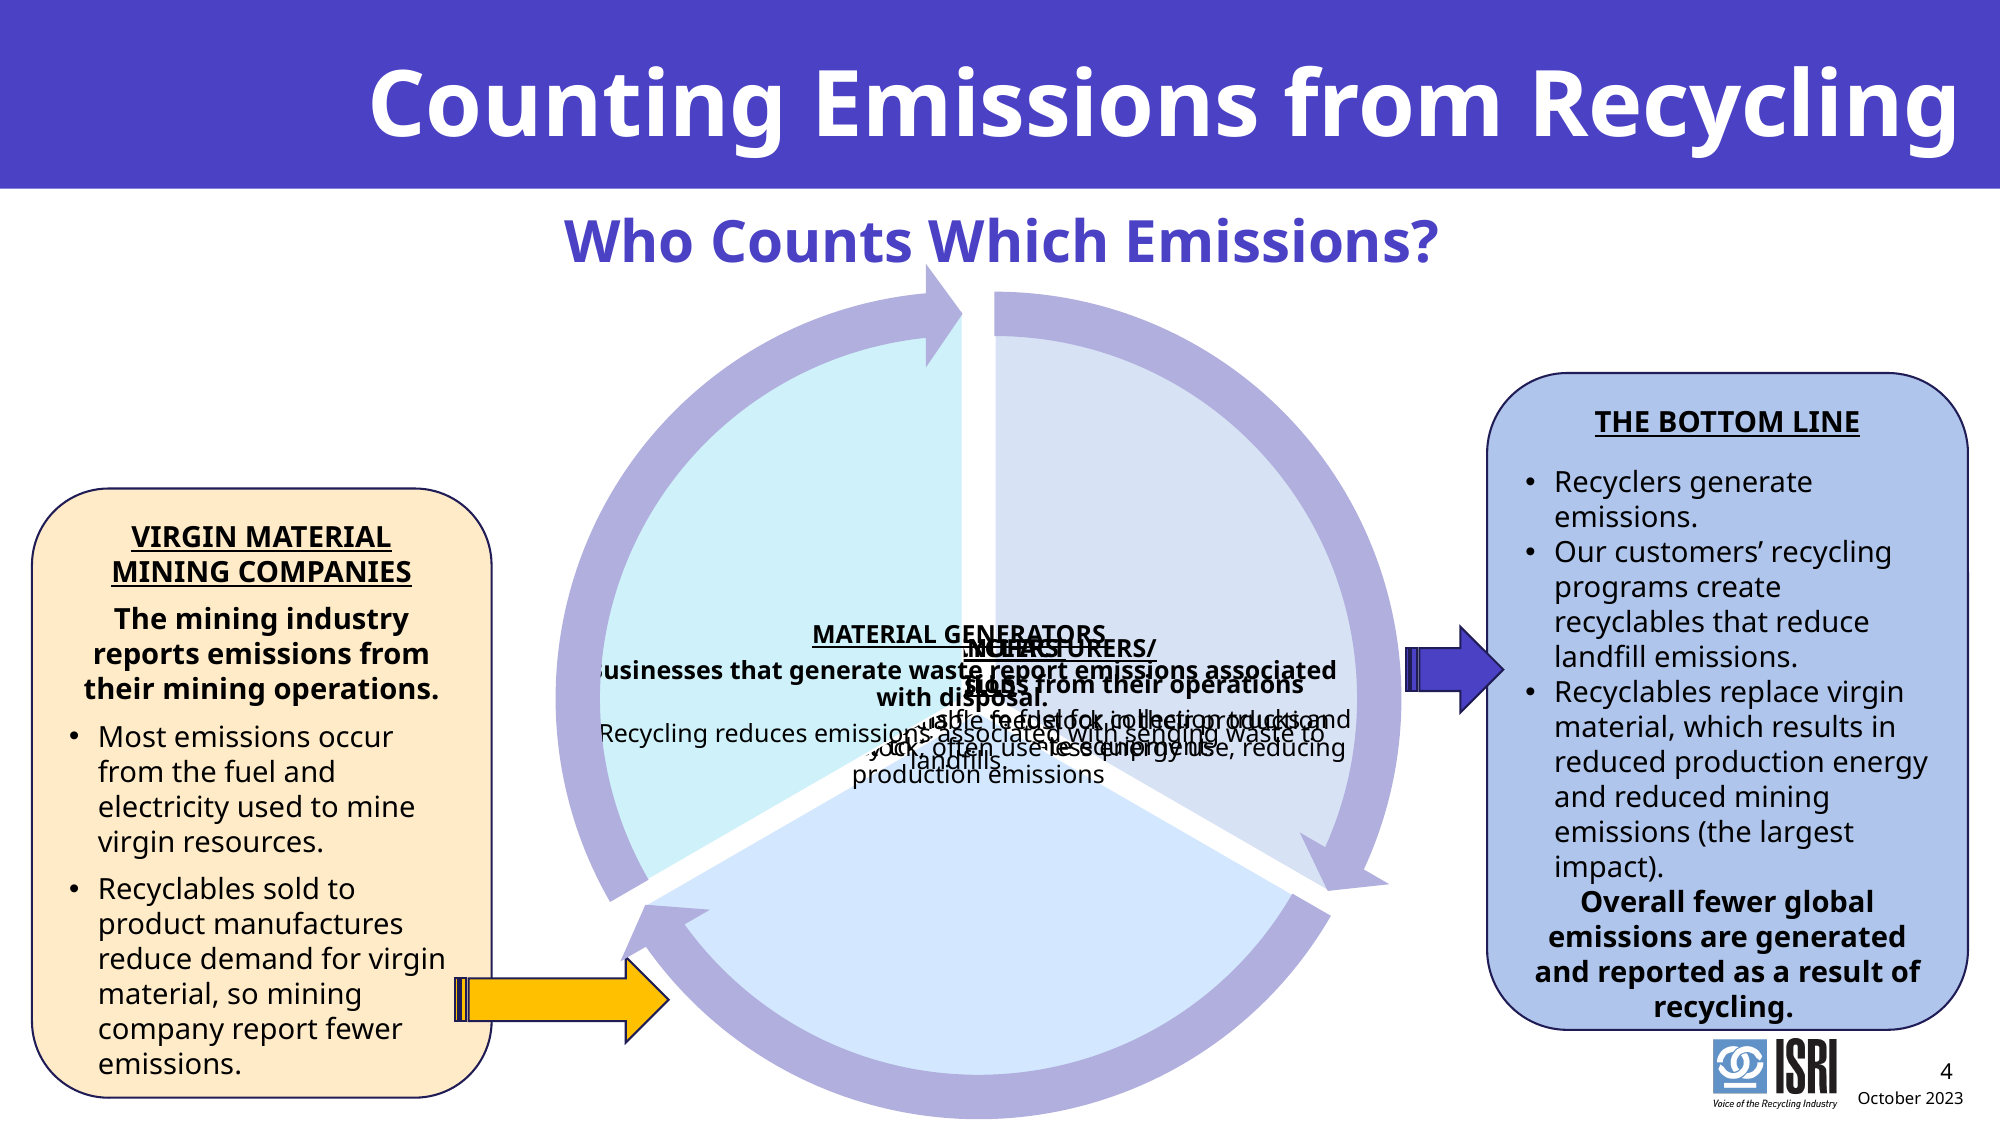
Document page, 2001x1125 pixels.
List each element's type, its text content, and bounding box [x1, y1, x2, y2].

text_box Who Counts Which Emissions? [158, 196, 1876, 282]
slide_number 4 [1864, 1042, 1968, 1080]
text_box THE BOTTOM LINE Recyclers generate emissions. Our customers’ recycling programs create recyclables that reduce landfill emissions. Recyclables replace virgin material, which results in reduced production energy and reduced mining emissions (the largest impact). Overall fewer global emissions are generated and reported as a result of recycling. [1658, 371, 1970, 1031]
text_box October 2023 [1840, 1080, 1981, 1115]
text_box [299, 250, 1658, 1125]
title Counting Emissions from Recycling [0, 36, 2000, 163]
text_box VIRGIN MATERIAL MINING COMPANIES The mining industry reports emissions from their mining operations. Most emissions occur from the fuel and electricity used to mine virgin resources. Recyclables sold to product manufactures reduce demand for virgin material, so mining company report fewer emissions. [30, 487, 299, 1099]
picture [1711, 1038, 1841, 1109]
